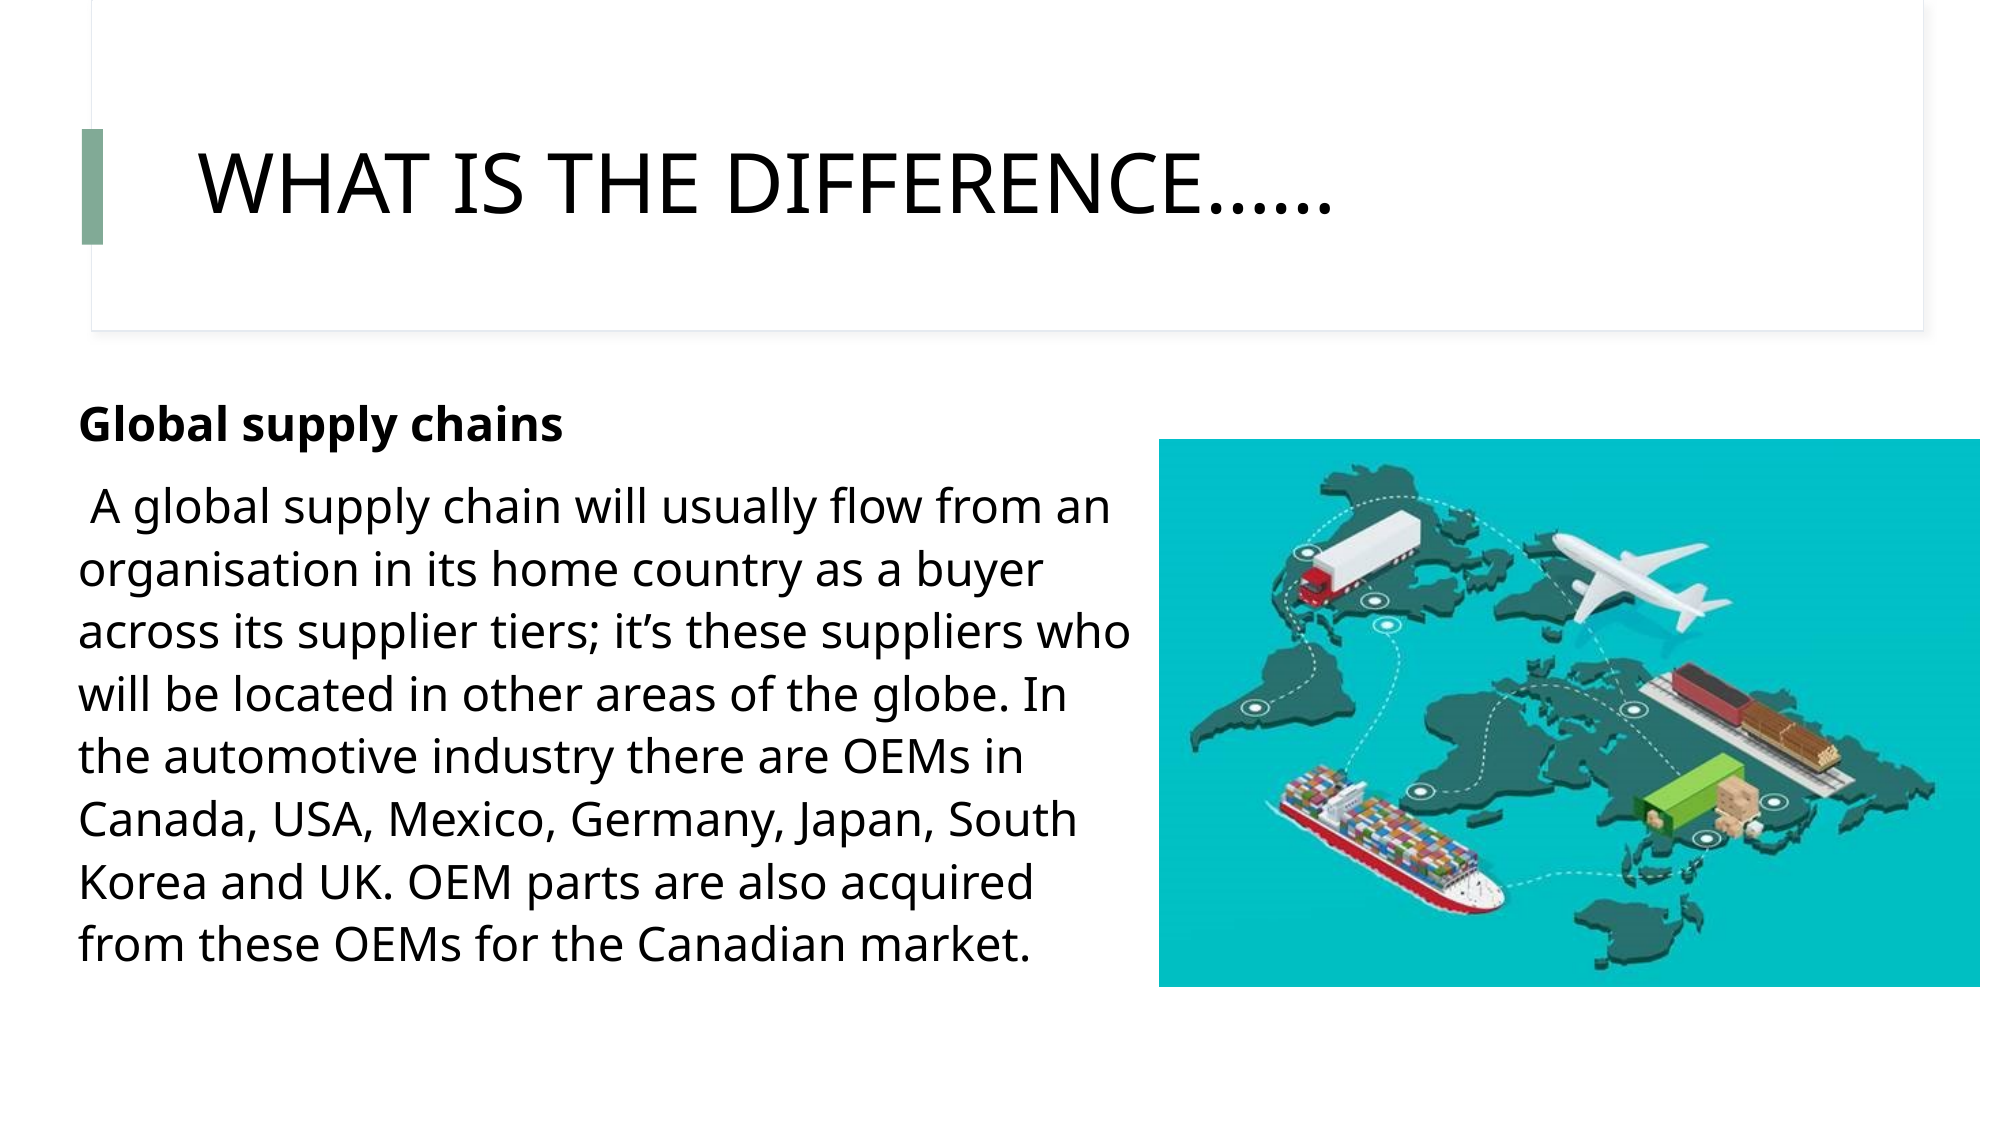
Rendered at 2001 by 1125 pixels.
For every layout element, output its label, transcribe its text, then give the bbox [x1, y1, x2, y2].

picture [1158, 439, 1980, 987]
title WHAT IS THE DIFFERENCE…… [183, 90, 1851, 284]
list Global supply chains A global supply chain will usually flow from an organisation in its home country as a buyer across its supplier tiers; it’s these suppliers who will be located in other areas of the globe. In the automotive industry there are OEMs in Canada, USA, Mexico, Germany, Japan, South Korea and UK. OEM parts are also acquired from these OEMs for the Canadian market. [63, 380, 1160, 987]
